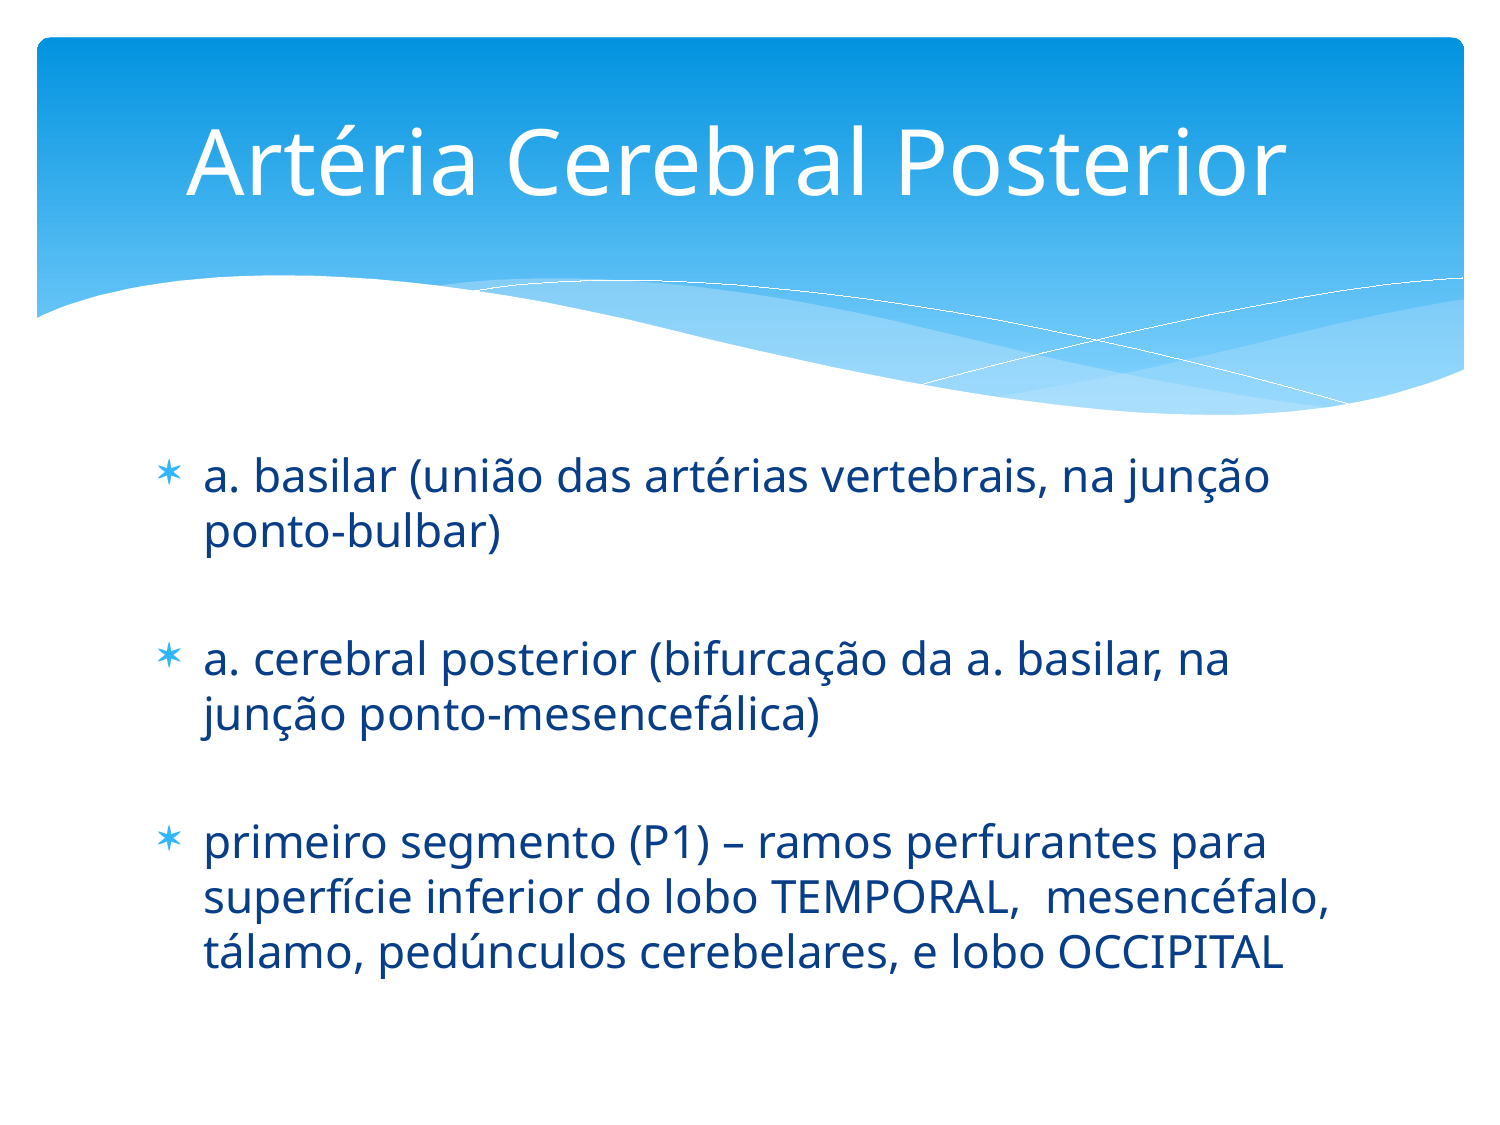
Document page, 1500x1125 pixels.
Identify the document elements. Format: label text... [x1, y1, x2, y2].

title Artéria Cerebral Posterior [75, 55, 1425, 261]
list a. basilar (união das artérias vertebrais, na junção ponto-bulbar) a. cerebral posterior (bifurcação da a. basilar, na junção ponto-mesencefálica) primeiro segmento (P1) – ramos perfurantes para superfície inferior do lobo TEMPORAL, mesencéfalo, tálamo, pedúnculos cerebelares, e lobo OCCIPITAL [143, 438, 1359, 1005]
